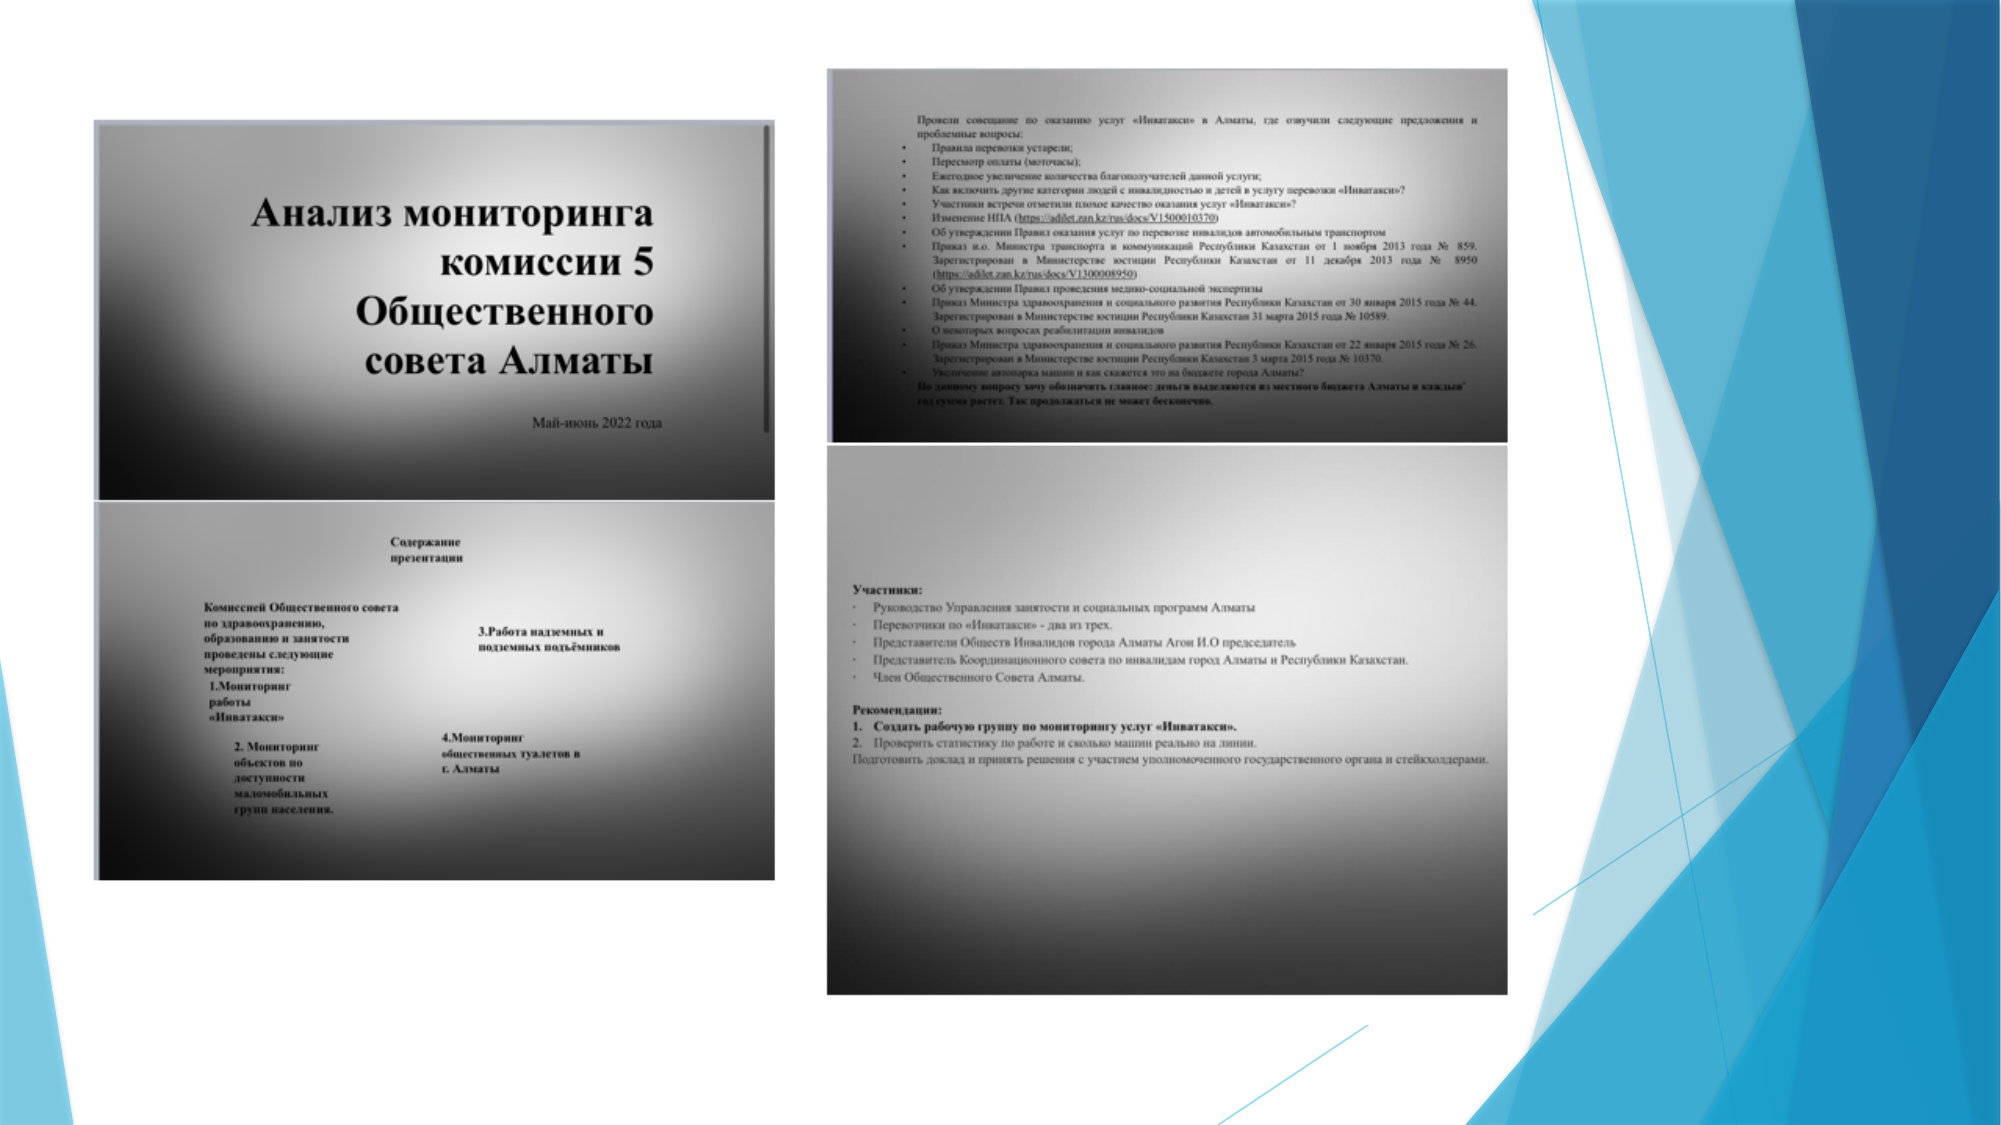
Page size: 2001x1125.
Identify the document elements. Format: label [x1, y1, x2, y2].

picture [69, 39, 1533, 1025]
